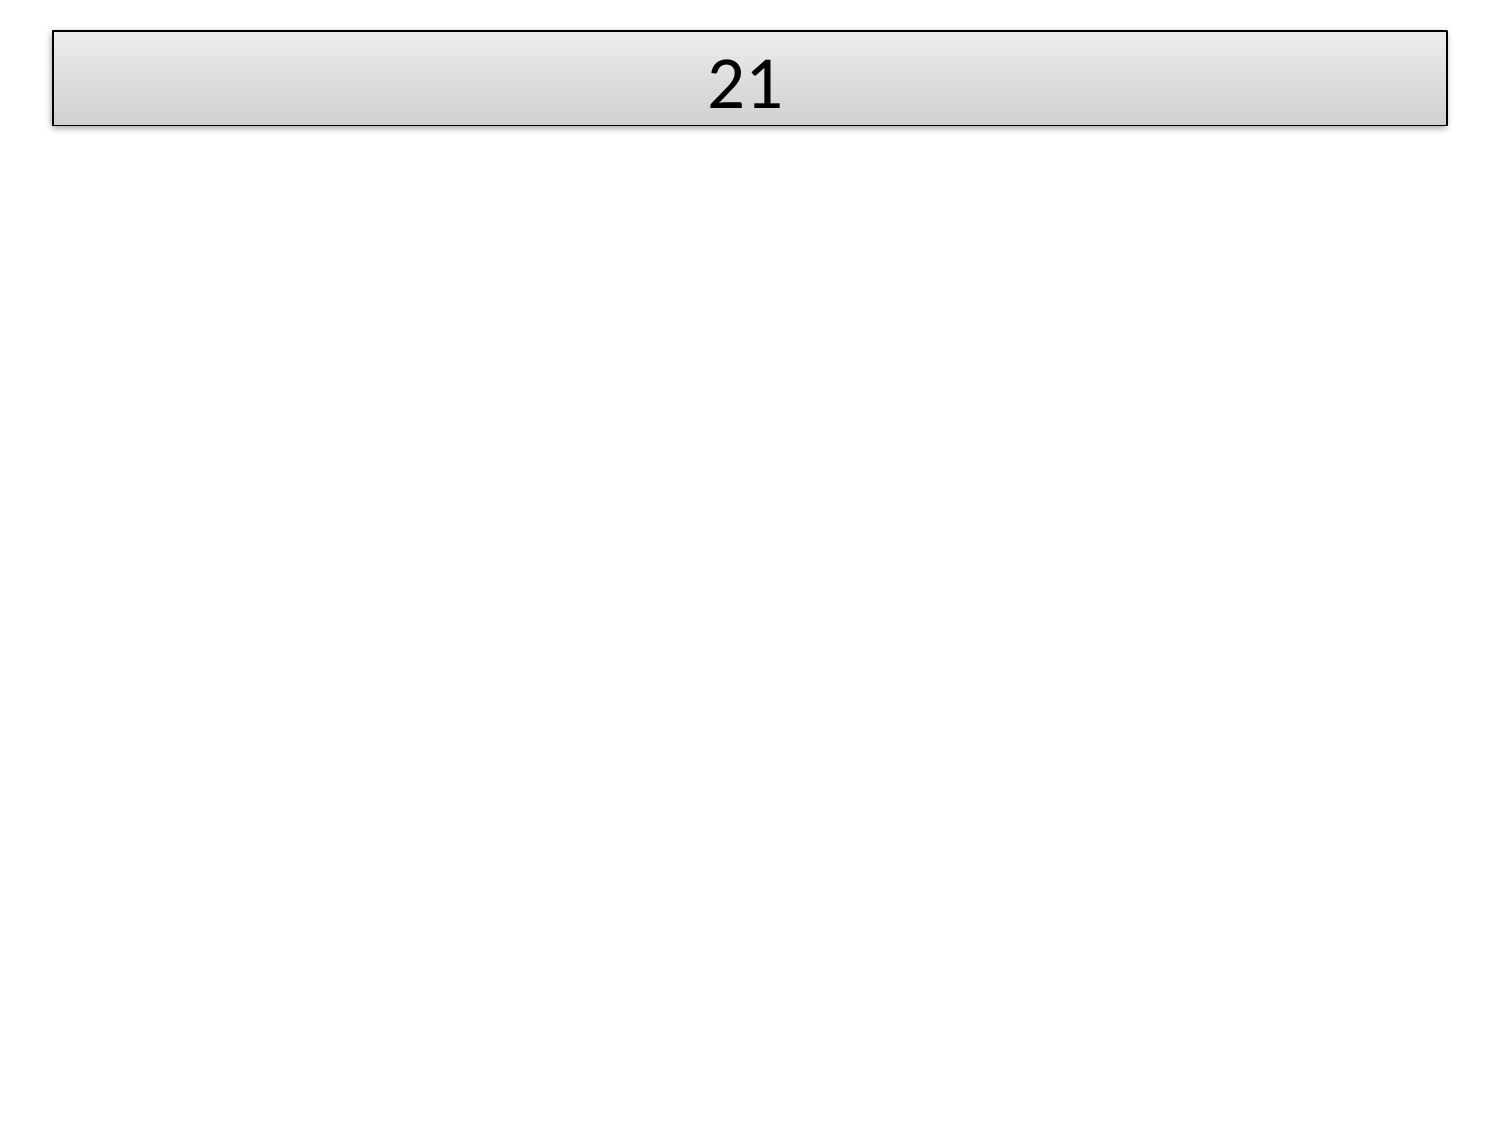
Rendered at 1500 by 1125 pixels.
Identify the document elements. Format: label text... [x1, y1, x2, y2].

text_box 21 [52, 30, 1448, 126]
